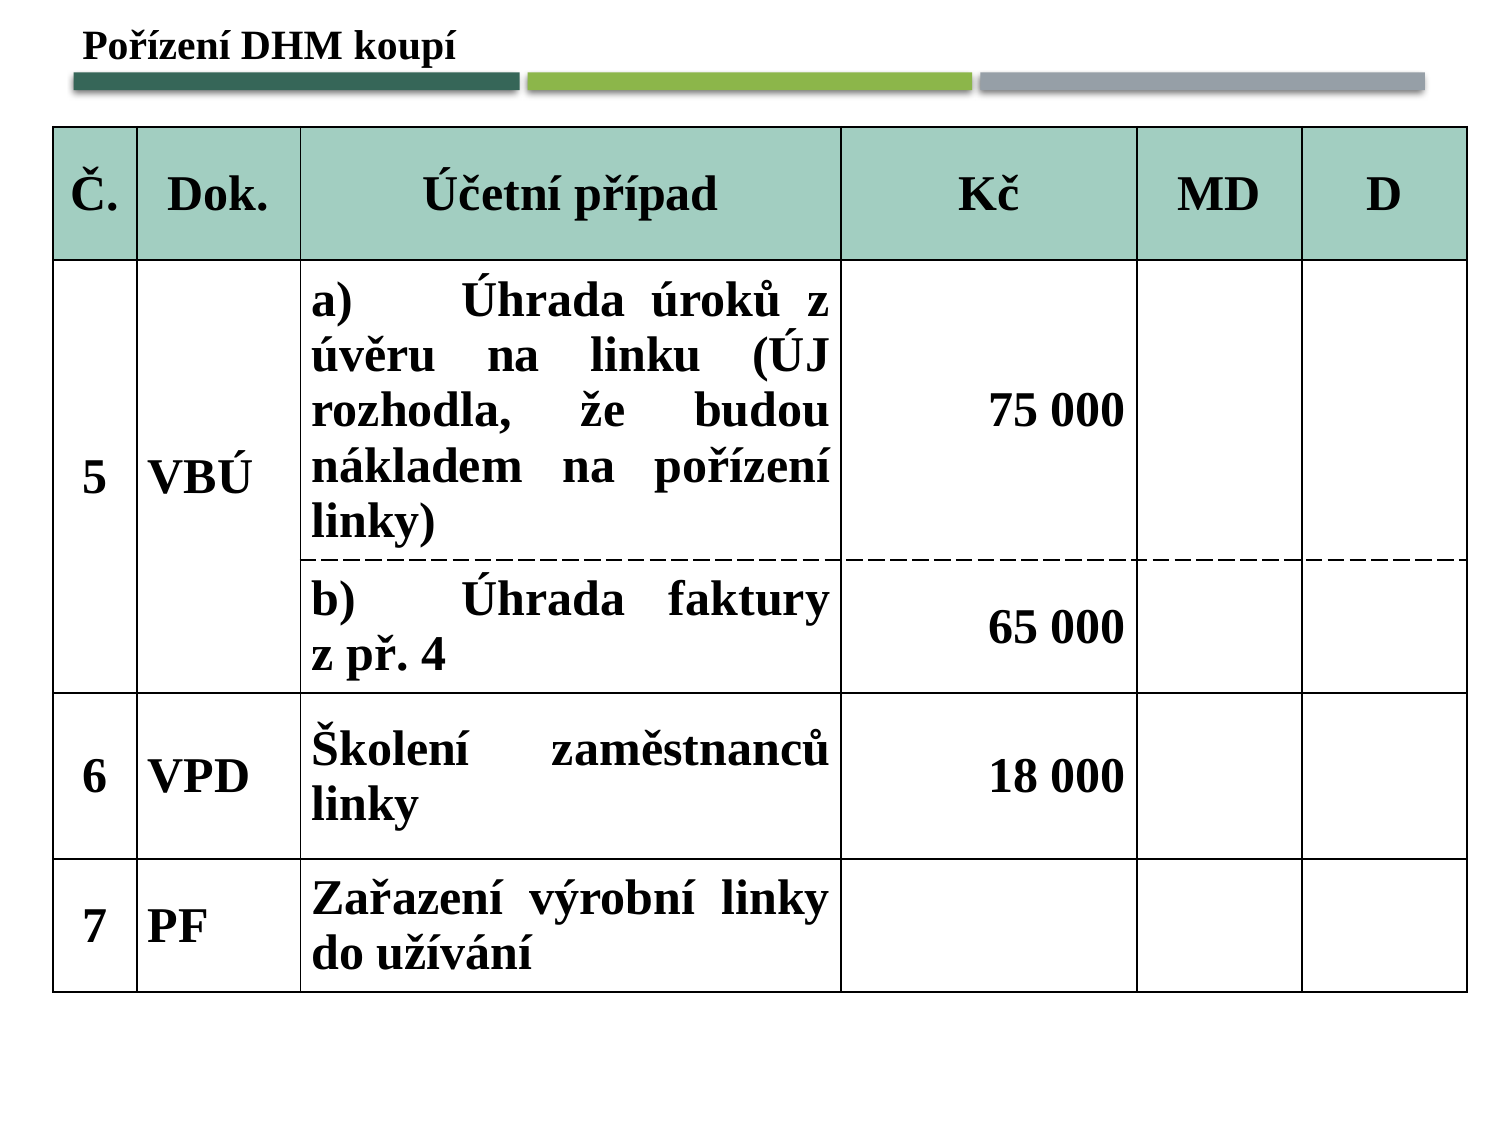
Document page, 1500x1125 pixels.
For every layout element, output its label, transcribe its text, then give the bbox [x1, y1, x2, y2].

table_cell [1303, 261, 1466, 560]
table_cell 6 [54, 694, 136, 858]
table_cell [1138, 694, 1301, 858]
table_cell Školení zaměstnanců linky [301, 694, 840, 858]
table_header Dok. [138, 128, 300, 259]
table_header MD [1138, 128, 1301, 259]
table_cell [1303, 560, 1466, 692]
table_cell 75 000 [842, 261, 1136, 560]
table_cell Zařazení výrobní linky do užívání [301, 860, 840, 991]
table_cell b) Úhrada faktury z př. 4 [301, 560, 840, 692]
table_header Kč [842, 128, 1136, 259]
table_cell PF [138, 860, 300, 991]
table_header D [1303, 128, 1466, 259]
table_cell 65 000 [842, 560, 1136, 692]
table_cell [1303, 860, 1466, 991]
table_cell VPD [138, 694, 300, 858]
table_cell [1138, 261, 1301, 560]
table_cell VBÚ [138, 261, 300, 692]
table_header Č. [54, 128, 136, 259]
table_cell [1138, 560, 1301, 692]
table_cell [842, 860, 1136, 991]
table_cell a) Úhrada úroků z úvěru na linku (ÚJ rozhodla, že budou nákladem na pořízení linky) [301, 261, 840, 560]
text_box Pořízení DHM koupí [67, 10, 471, 75]
table_cell 7 [54, 860, 136, 991]
table_cell 5 [54, 261, 136, 692]
table_header Účetní případ [301, 128, 840, 259]
table_cell [1138, 860, 1301, 991]
table_cell 18 000 [842, 694, 1136, 858]
table_cell [1303, 694, 1466, 858]
